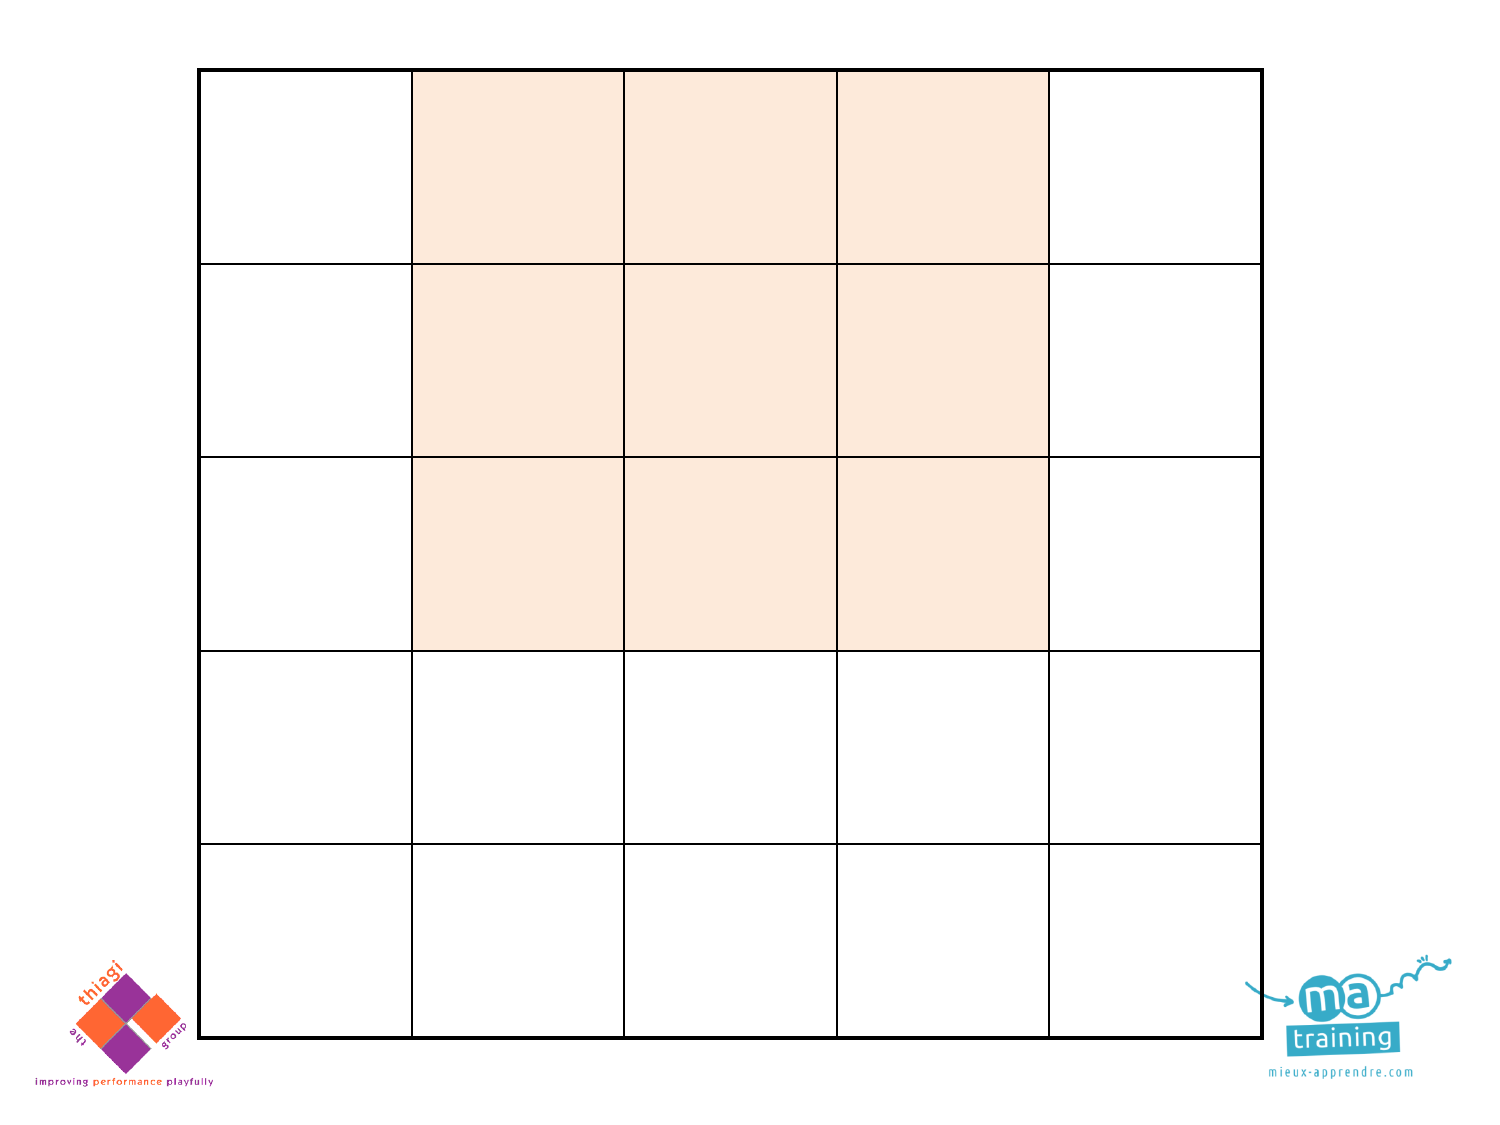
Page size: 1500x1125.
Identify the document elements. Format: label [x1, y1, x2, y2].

table_header [625, 72, 836, 263]
table_cell [201, 845, 411, 1036]
table_cell [838, 845, 1048, 1036]
picture [35, 960, 213, 1087]
table_cell [1050, 458, 1260, 650]
table_cell [413, 652, 623, 843]
table_cell [625, 265, 836, 456]
table_cell [1050, 265, 1260, 456]
table_cell [1050, 845, 1260, 1036]
table_cell [413, 845, 623, 1036]
table_cell [201, 652, 411, 843]
table_cell [1050, 652, 1260, 843]
table_cell [413, 265, 623, 456]
table_cell [413, 458, 623, 650]
table_header [413, 72, 623, 263]
table_cell [838, 458, 1048, 650]
table_cell [838, 265, 1048, 456]
table_cell [625, 652, 836, 843]
table_cell [625, 458, 836, 650]
table_cell [201, 265, 411, 456]
table_cell [201, 458, 411, 650]
table_cell [838, 652, 1048, 843]
table_header [1050, 72, 1260, 263]
picture [1230, 937, 1467, 1094]
table_cell [625, 845, 836, 1036]
table_header [201, 72, 411, 263]
table_header [838, 72, 1048, 263]
